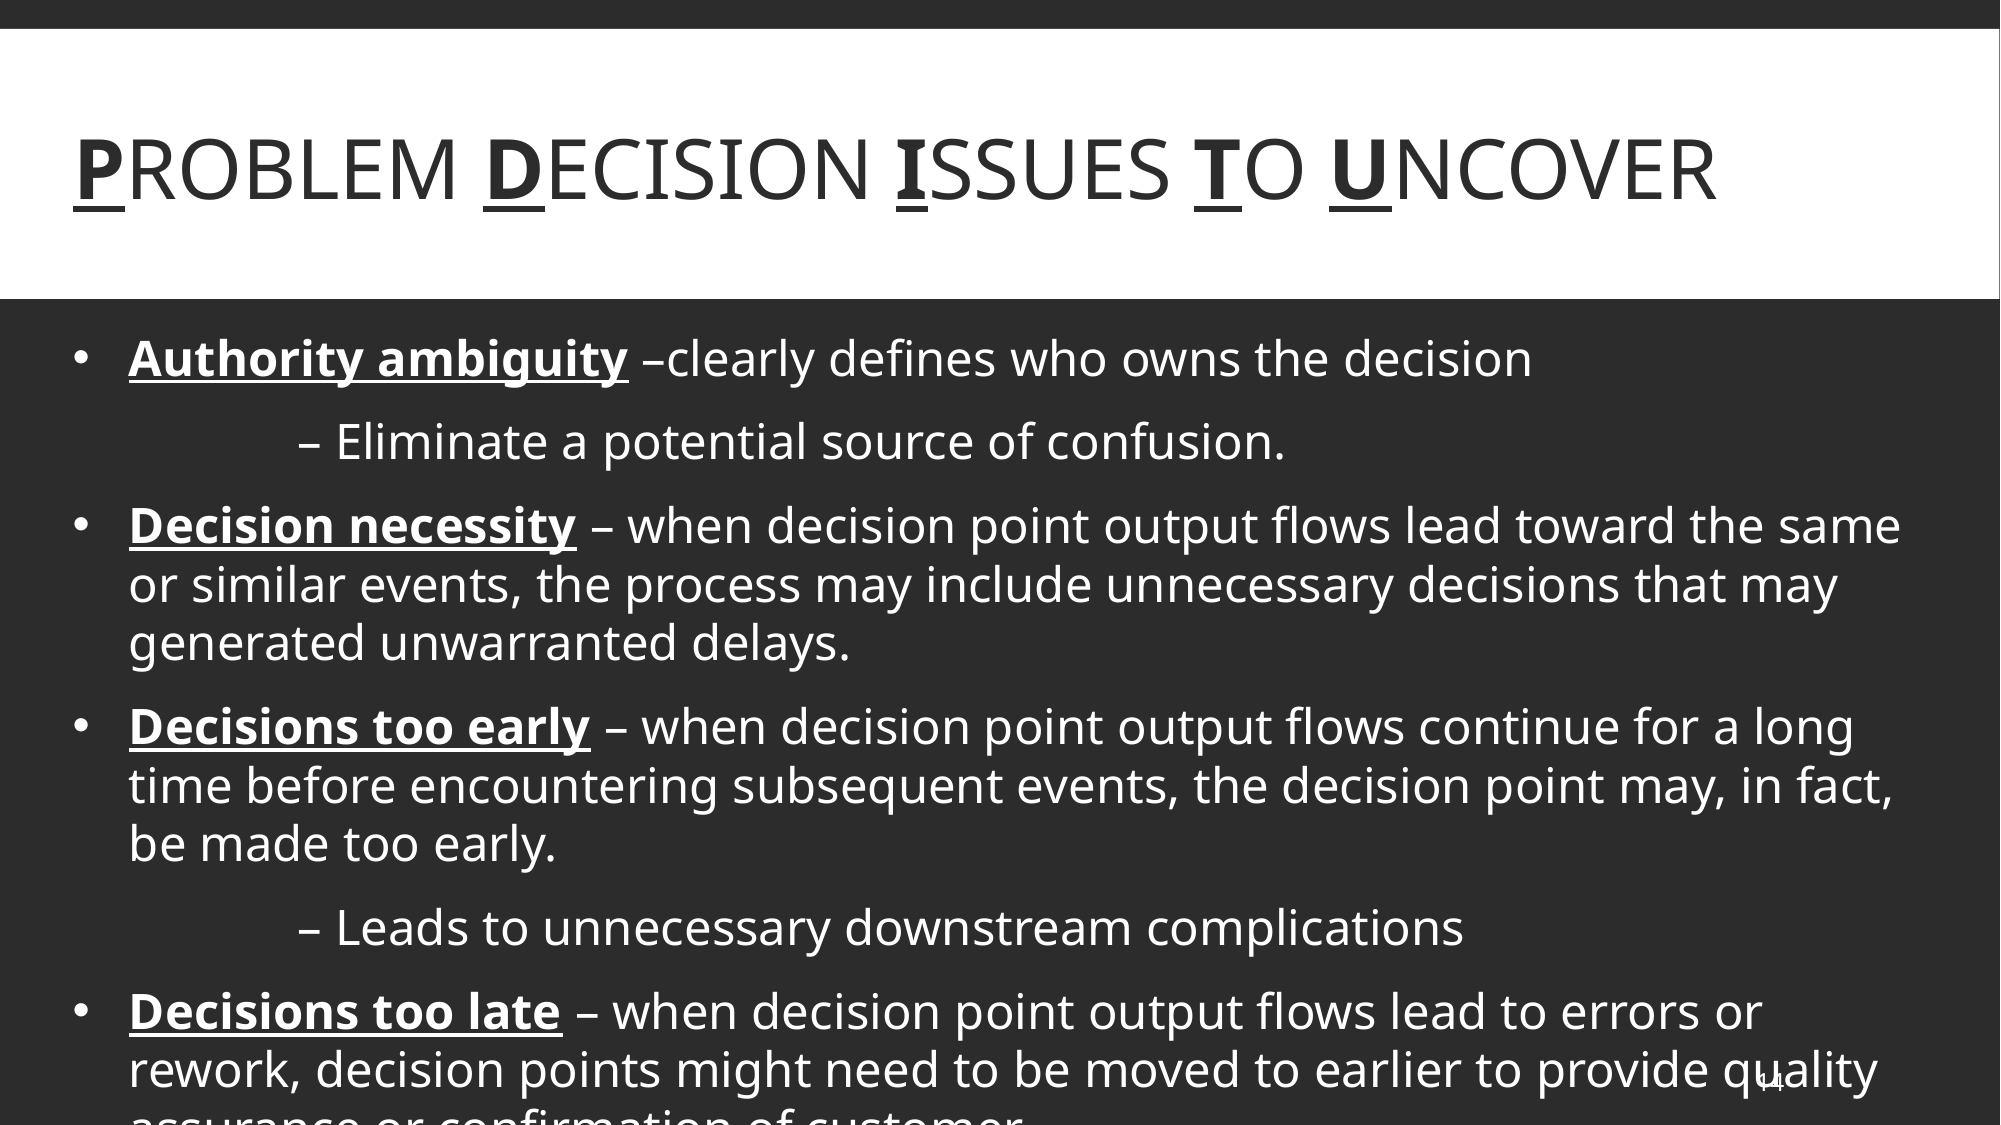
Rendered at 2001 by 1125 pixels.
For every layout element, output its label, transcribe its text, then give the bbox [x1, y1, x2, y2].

text_box Authority ambiguity –clearly defines who owns the decision – Eliminate a potential source of confusion. Decision necessity – when decision point output flows lead toward the same or similar events, the process may include unnecessary decisions that may generated unwarranted delays. Decisions too early – when decision point output flows continue for a long time before encountering subsequent events, the decision point may, in fact, be made too early. – Leads to unnecessary downstream complications Decisions too late – when decision point output flows lead to errors or rework, decision points might need to be moved to earlier to provide quality assurance or confirmation of customer. [57, 319, 1928, 1125]
title problem decision issues to uncover [58, 56, 1880, 292]
